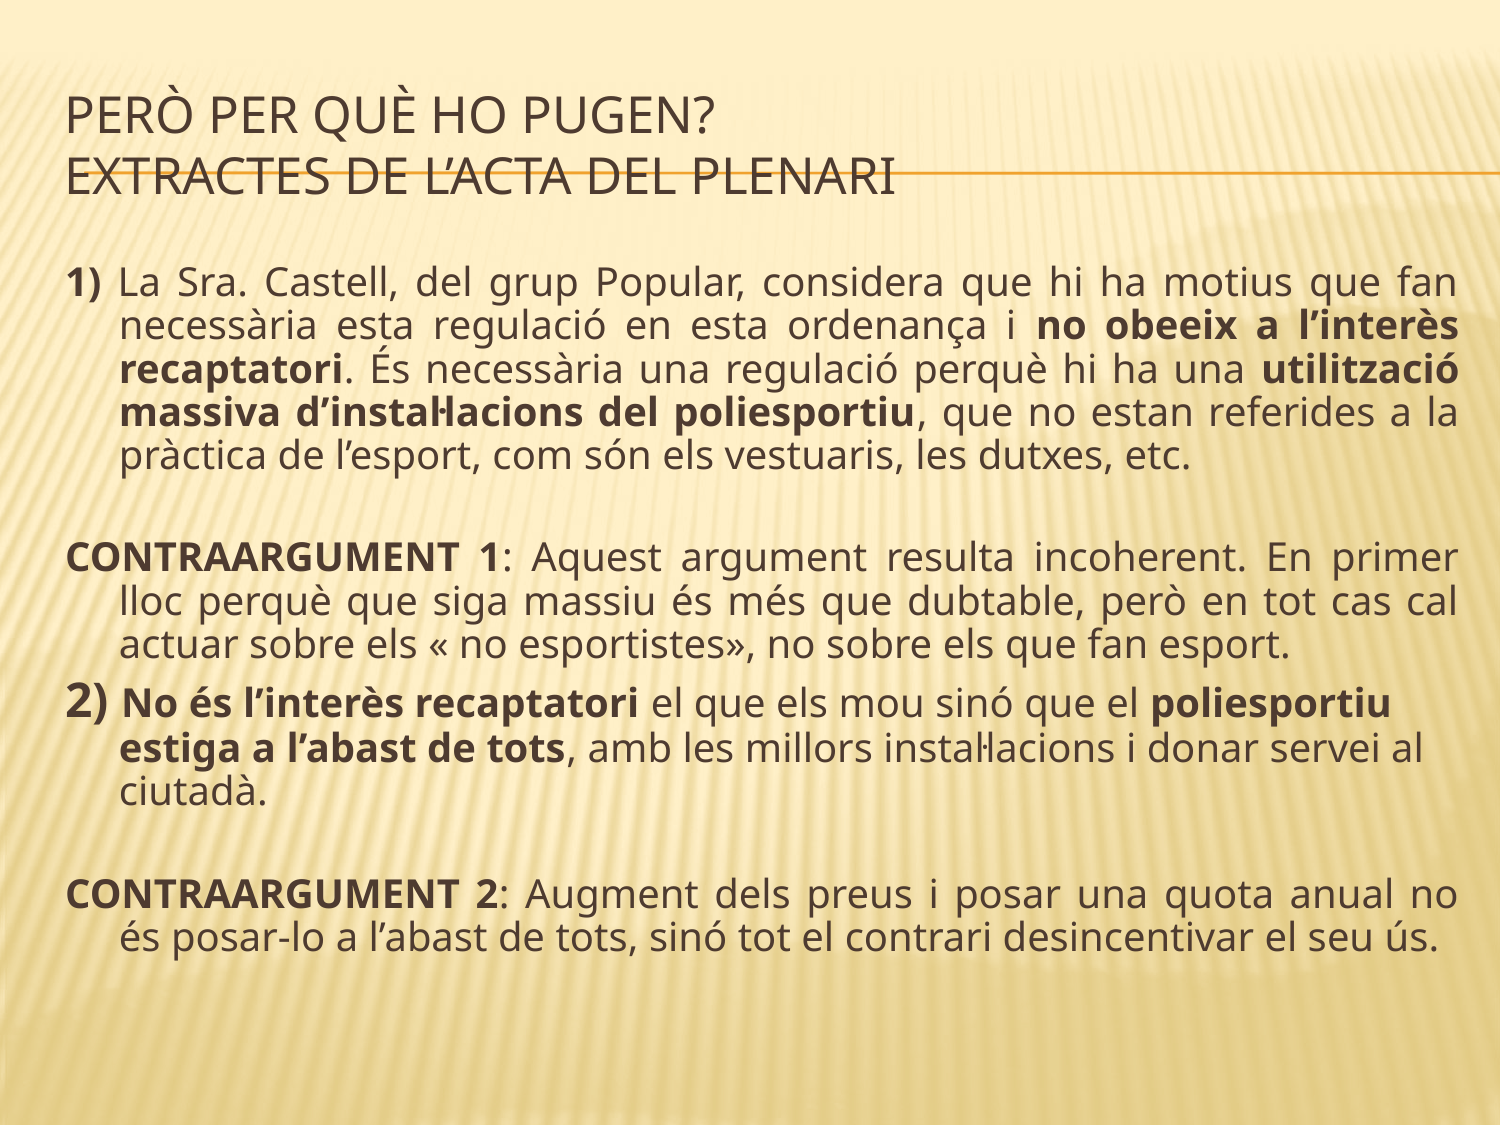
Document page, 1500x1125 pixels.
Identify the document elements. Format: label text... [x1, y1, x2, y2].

list 1) La Sra. Castell, del grup Popular, considera que hi ha motius que fan necessària esta regulació en esta ordenança i no obeeix a l’interès recaptatori. És necessària una regulació perquè hi ha una utilització massiva d’instal·lacions del poliesportiu, que no estan referides a la pràctica de l’esport, com són els vestuaris, les dutxes, etc. CONTRAARGUMENT 1: Aquest argument resulta incoherent. En primer lloc perquè que siga massiu és més que dubtable, però en tot cas cal actuar sobre els « no esportistes», no sobre els que fan esport. 2) No és l’interès recaptatori el que els mou sinó que el poliesportiu estiga a l’abast de tots, amb les millors instal·lacions i donar servei al ciutadà. CONTRAARGUMENT 2: Augment dels preus i posar una quota anual no és posar-lo a l’abast de tots, sinó tot el contrari desincentivar el seu ús. [49, 254, 1476, 998]
title PERÒ PER QUÈ HO PUGEN? Extractes de l’acta del plenari [50, 75, 1475, 213]
